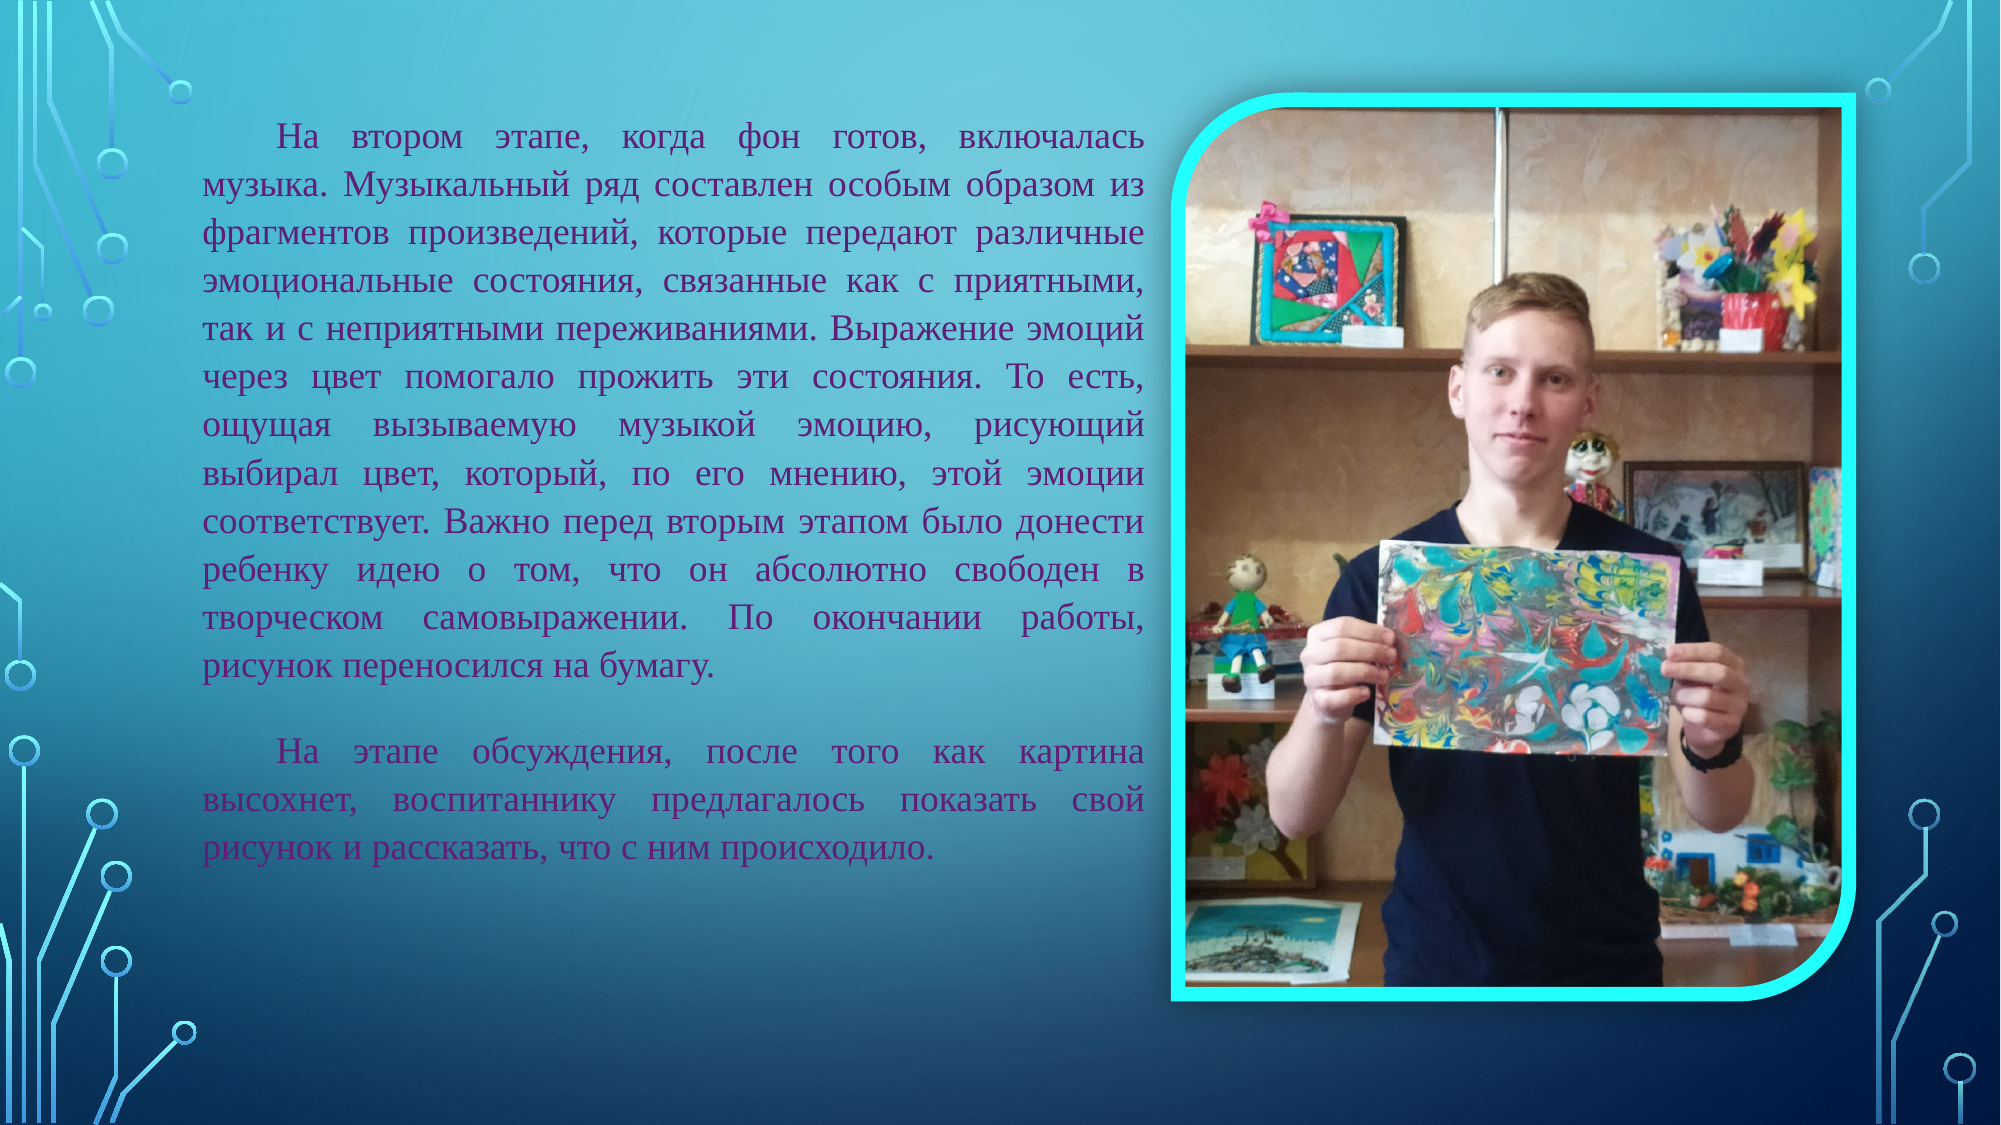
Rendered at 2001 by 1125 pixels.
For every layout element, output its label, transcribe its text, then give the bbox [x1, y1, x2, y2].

picture [1177, 99, 1850, 995]
list На втором этапе, когда фон готов, включалась музыка. Музыкальный ряд составлен особым образом из фрагментов произведений, которые передают различные эмоциональные состояния, связанные как с приятными, так и с неприятными переживаниями. Выражение эмоций через цвет помогало прожить эти состояния. То есть, ощущая вызываемую музыкой эмоцию, рисующий выбирал цвет, который, по его мнению, этой эмоции соответствует. Важно перед вторым этапом было донести ребенку идею о том, что он абсолютно свободен в творческом самовыражении. По окончании работы, рисунок переносился на бумагу. На этапе обсуждения, после того как картина высохнет, воспитаннику предлагалось показать свой рисунок и рассказать, что с ним происходило. [187, 99, 1161, 950]
